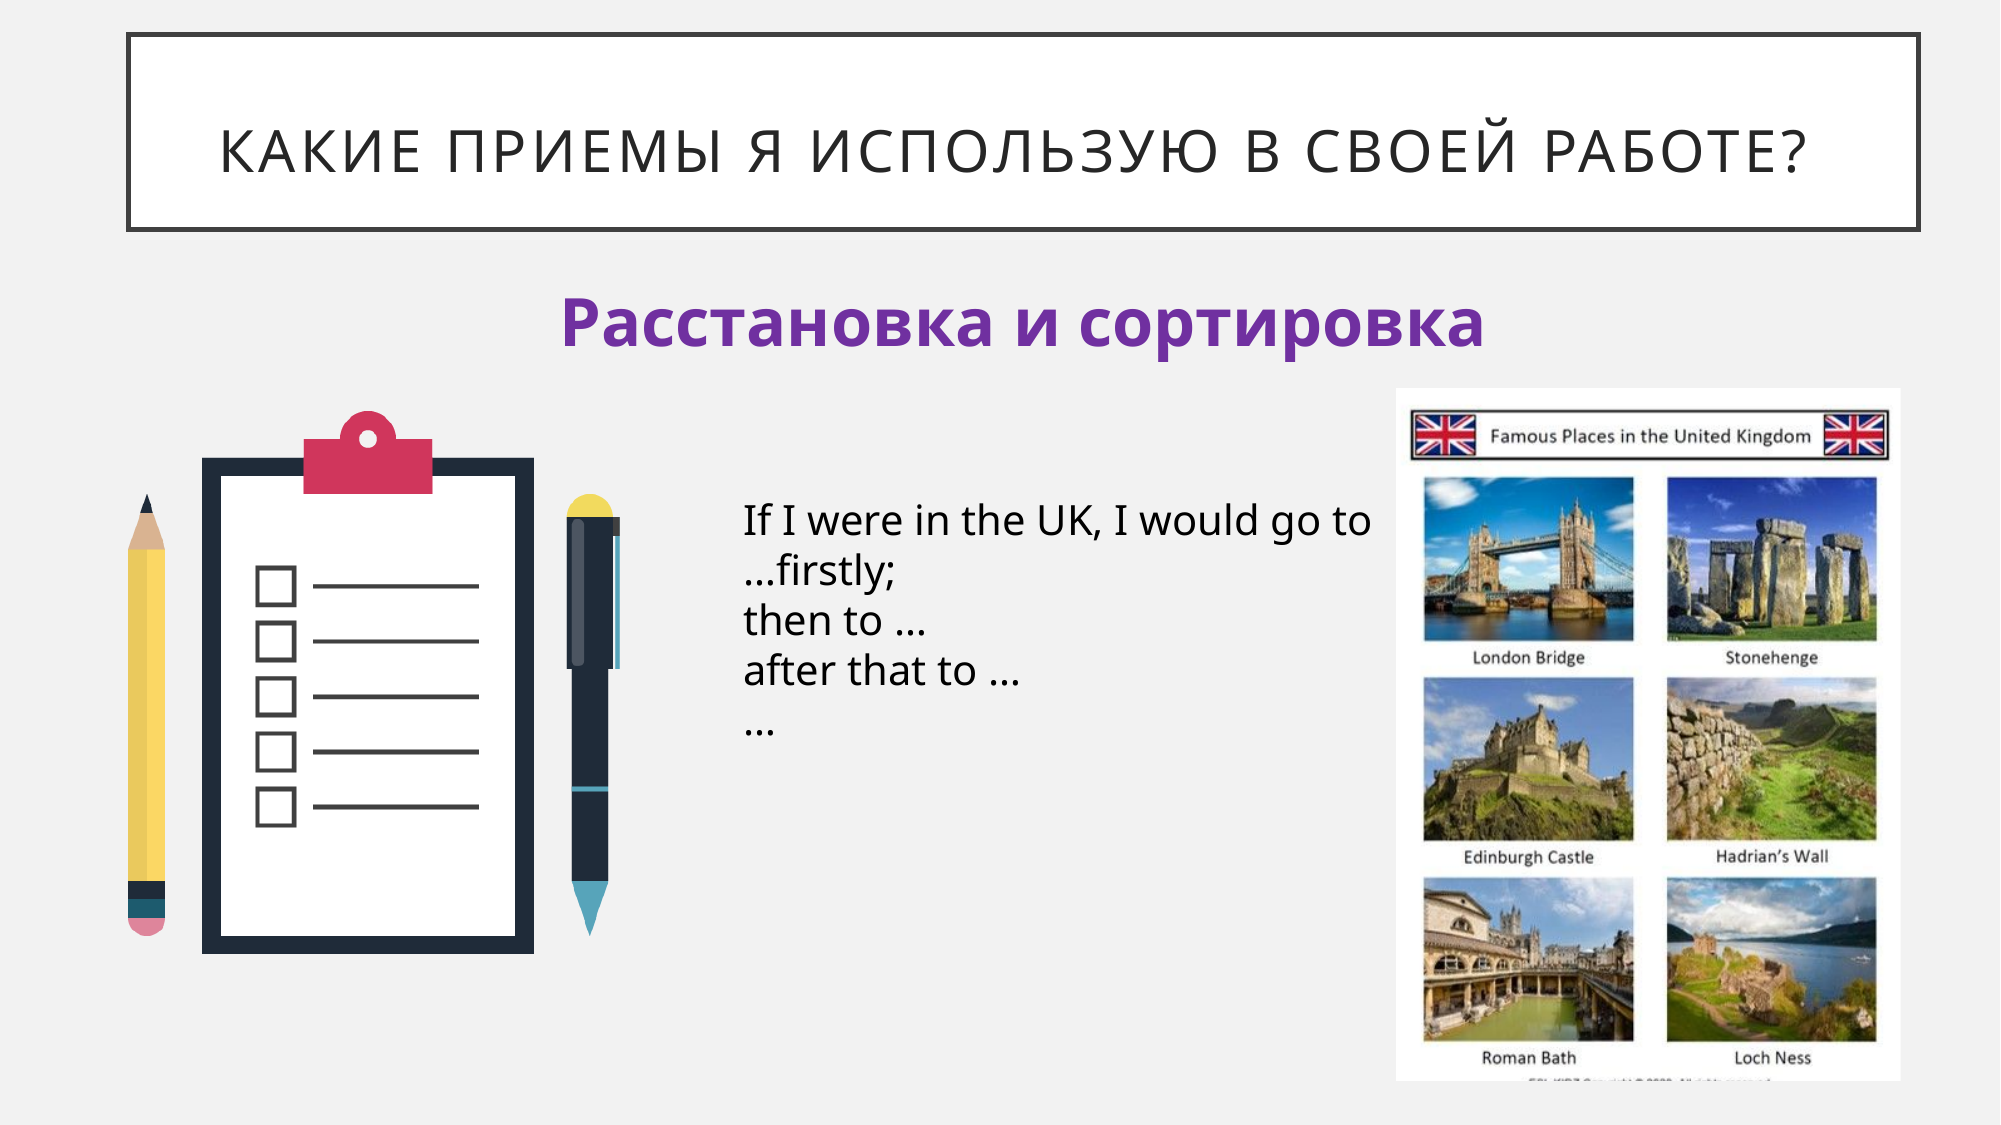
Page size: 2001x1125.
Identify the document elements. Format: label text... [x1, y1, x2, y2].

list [128, 411, 620, 954]
title Какие приемы я использую в своей работе? [126, 32, 1921, 232]
text_box If I were in the UK, I would go to …firstly; then to … after that to … … [728, 486, 1396, 752]
text_box Расстановка и сортировка [385, 272, 1662, 367]
picture [1396, 388, 1901, 1081]
